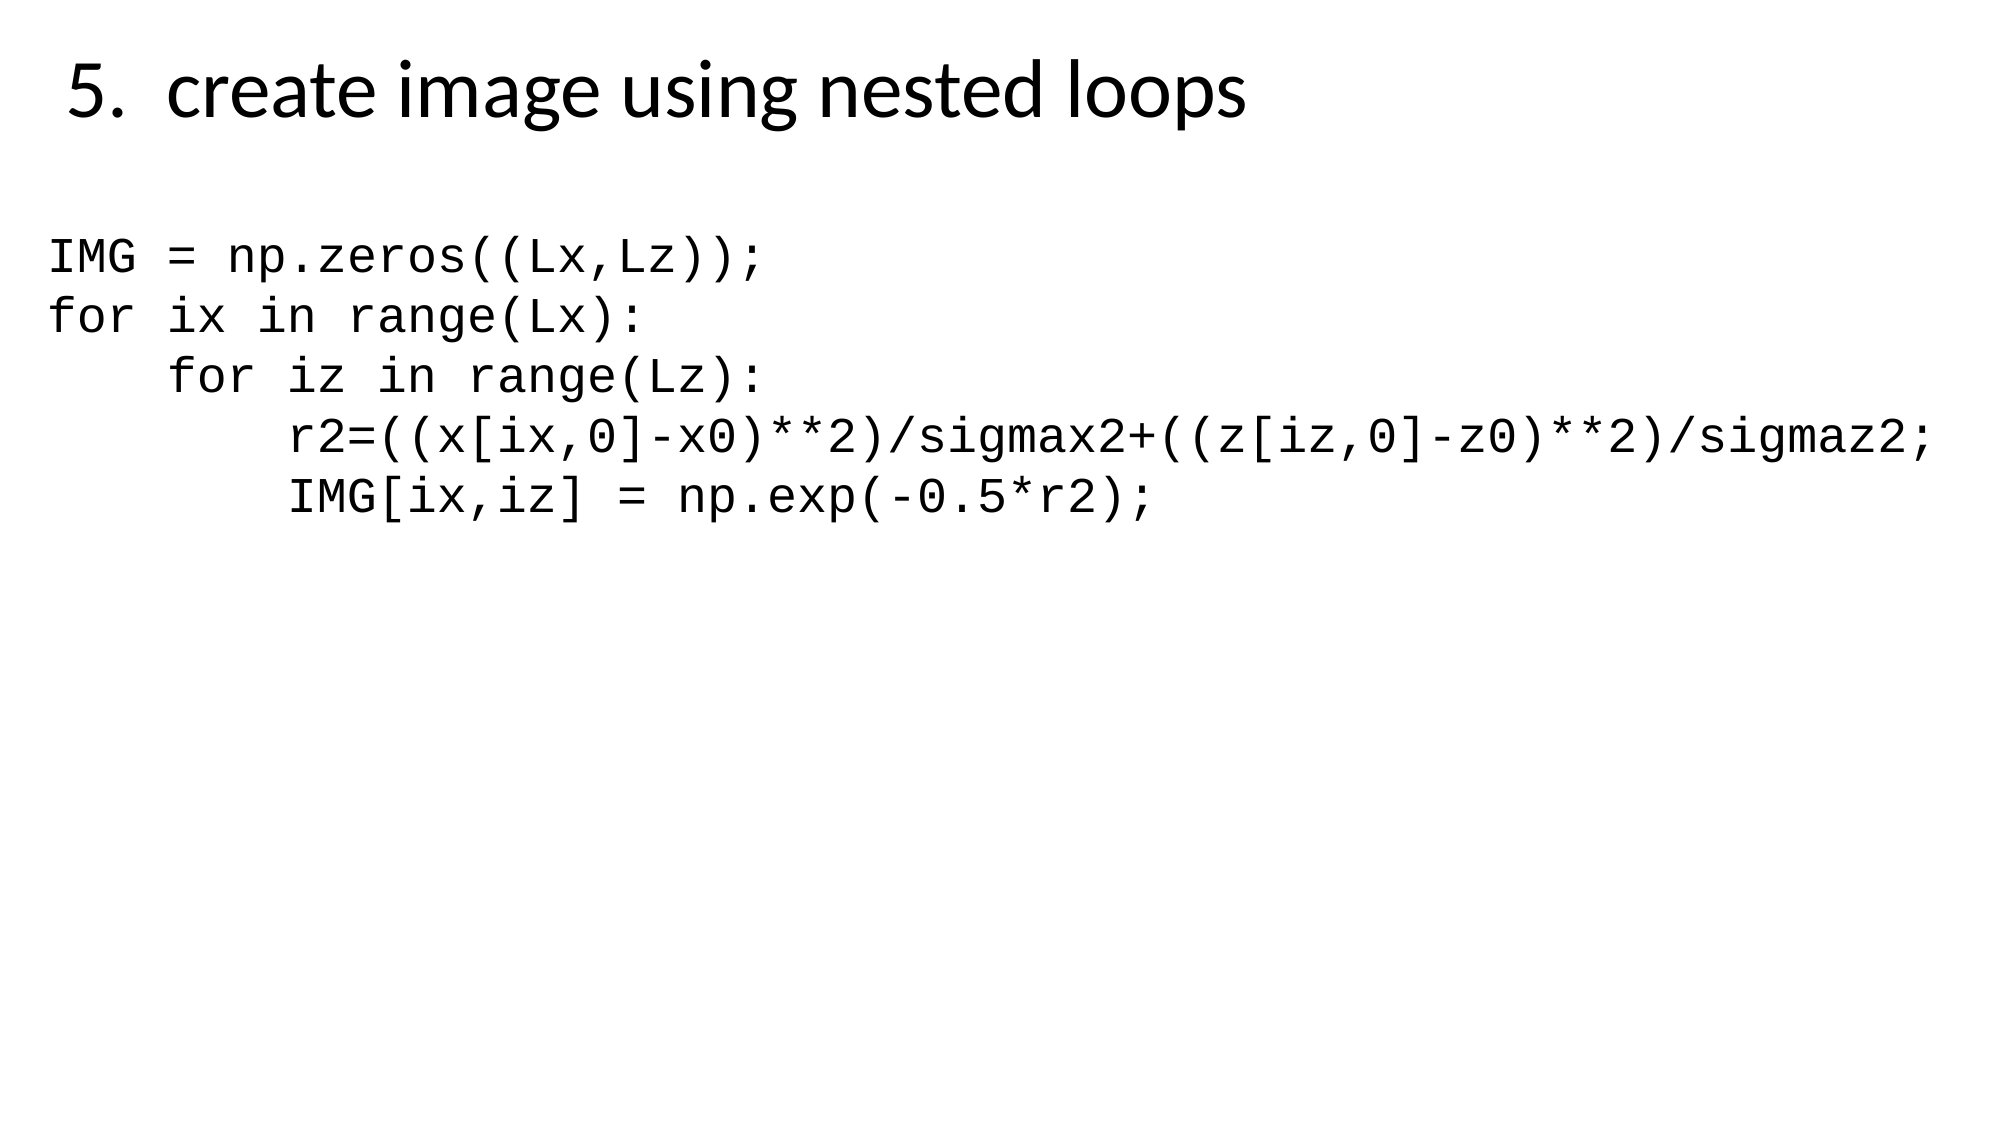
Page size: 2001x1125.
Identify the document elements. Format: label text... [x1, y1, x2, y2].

text_box IMG = np.zeros((Lx,Lz)); for ix in range(Lx): for iz in range(Lz): r2=((x[ix,0]-x0)**2)/sigmax2+((z[iz,0]-z0)**2)/sigmaz2; IMG[ix,iz] = np.exp(-0.5*r2); [32, 215, 1968, 530]
text_box 5. create image using nested loops [50, 27, 1850, 142]
